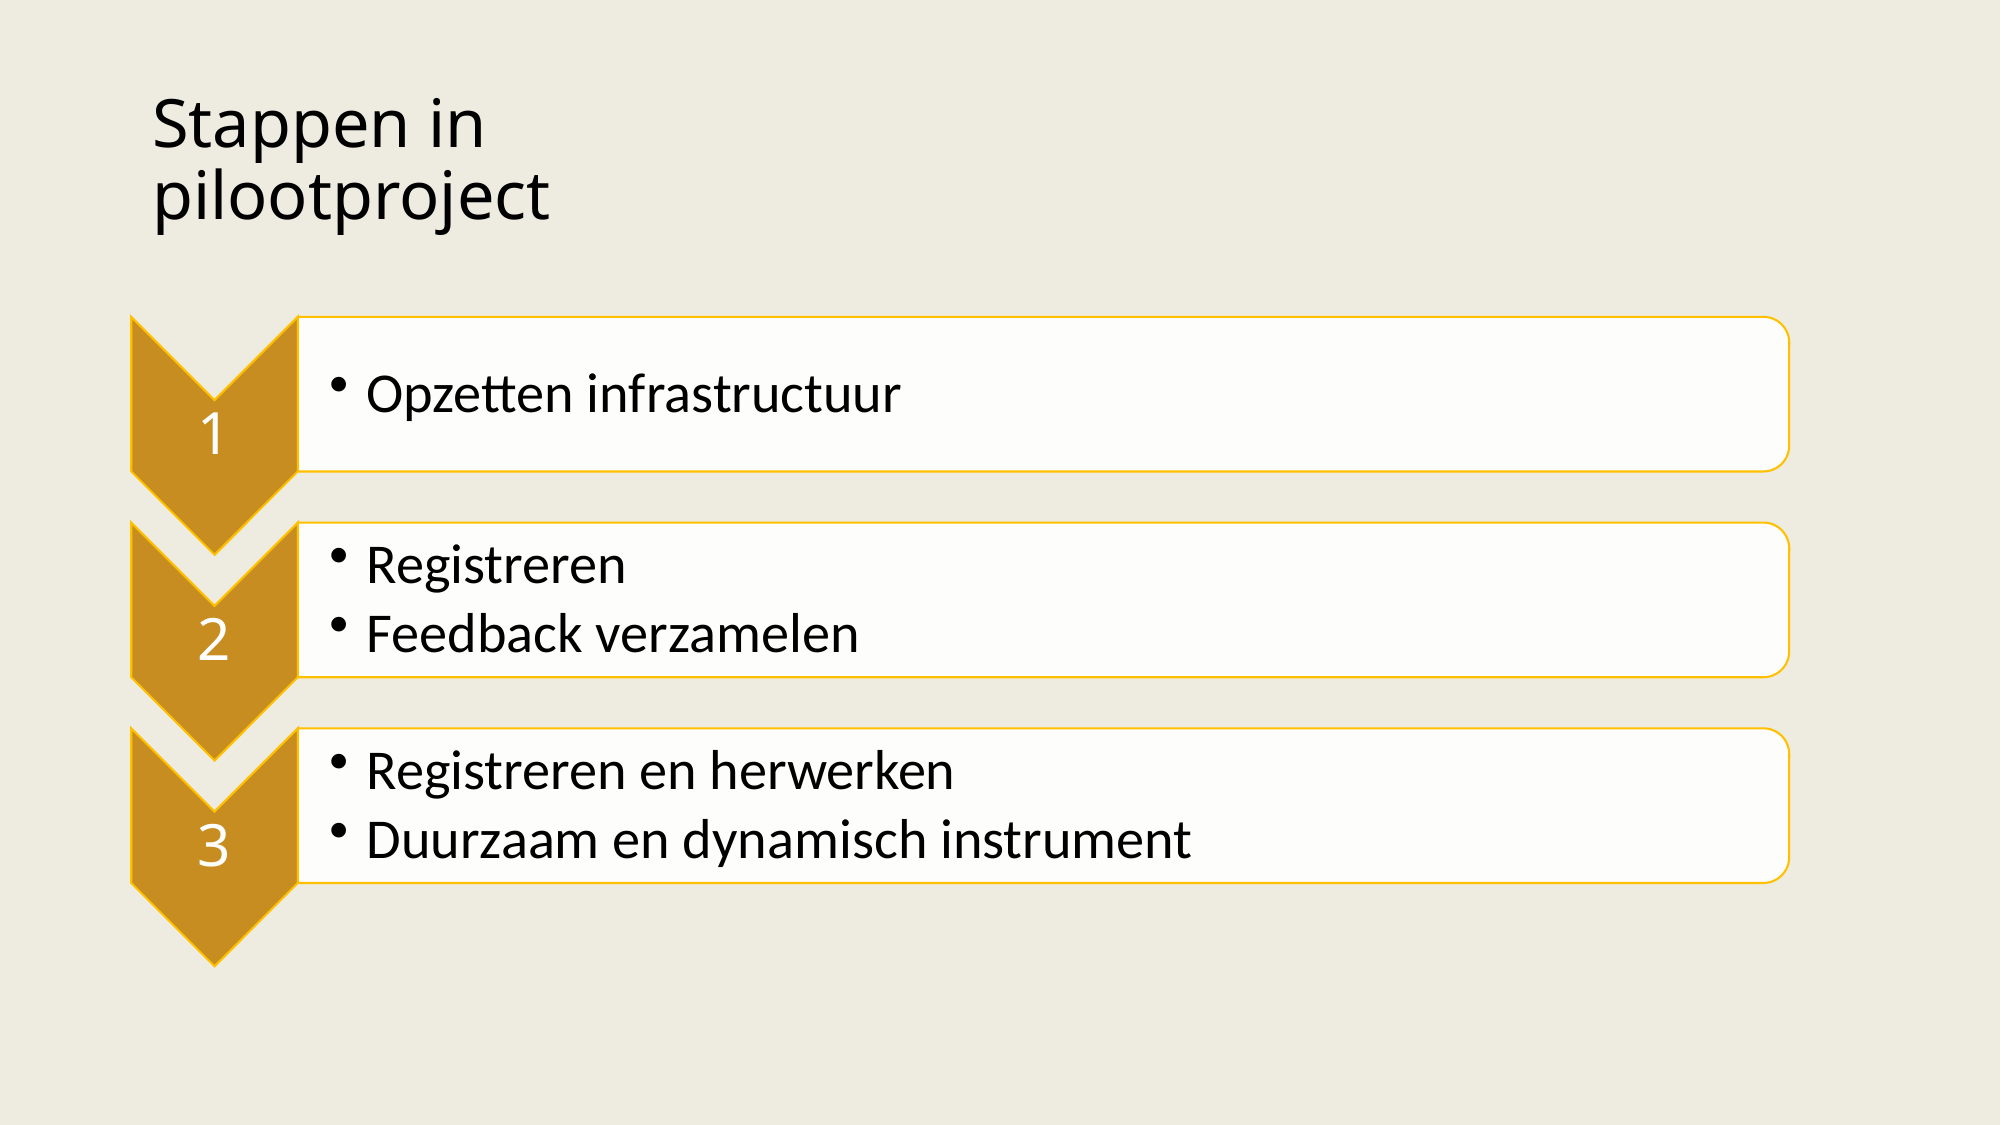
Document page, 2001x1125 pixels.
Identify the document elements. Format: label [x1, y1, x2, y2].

text_box [131, 316, 1790, 967]
text_box [0, 0, 2000, 1125]
